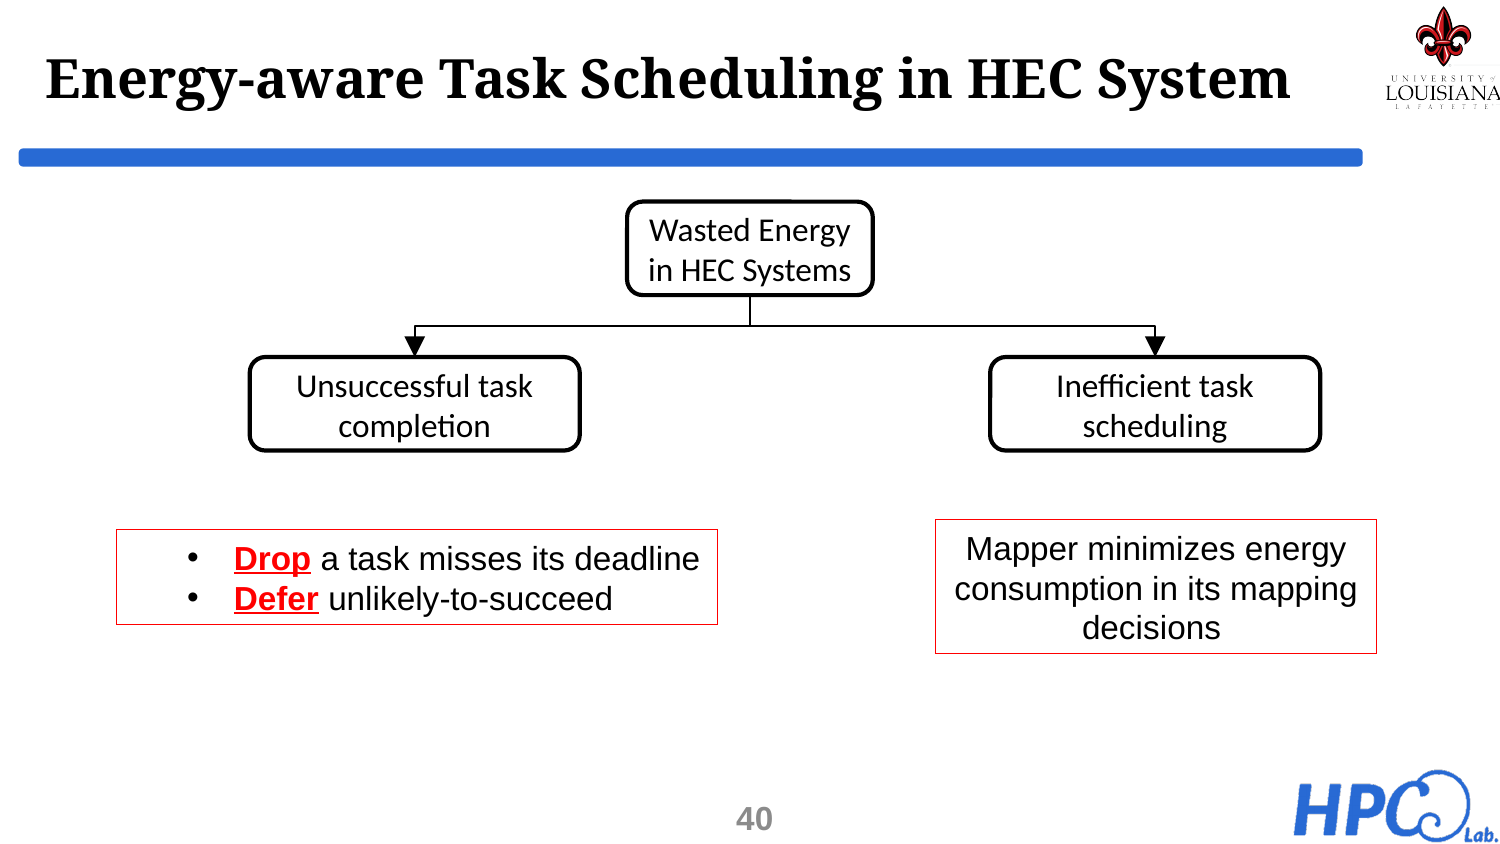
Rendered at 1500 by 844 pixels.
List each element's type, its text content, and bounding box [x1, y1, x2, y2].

text_box Mapper minimizes energy consumption in its mapping decisions [935, 519, 1377, 654]
text_box Drop a task misses its deadline Defer unlikely-to-succeed [116, 529, 718, 625]
text_box Unsuccessful task completion [247, 354, 546, 453]
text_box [921, 123, 984, 529]
title Energy-aware Task Scheduling in HEC System [30, 14, 1366, 140]
text_box Inefficient task scheduling [988, 354, 1323, 453]
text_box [551, 158, 614, 494]
slide_number 40 [579, 794, 930, 840]
picture [1291, 768, 1500, 844]
picture [1385, 6, 1500, 109]
text_box Wasted Energy in HEC Systems [624, 199, 875, 298]
